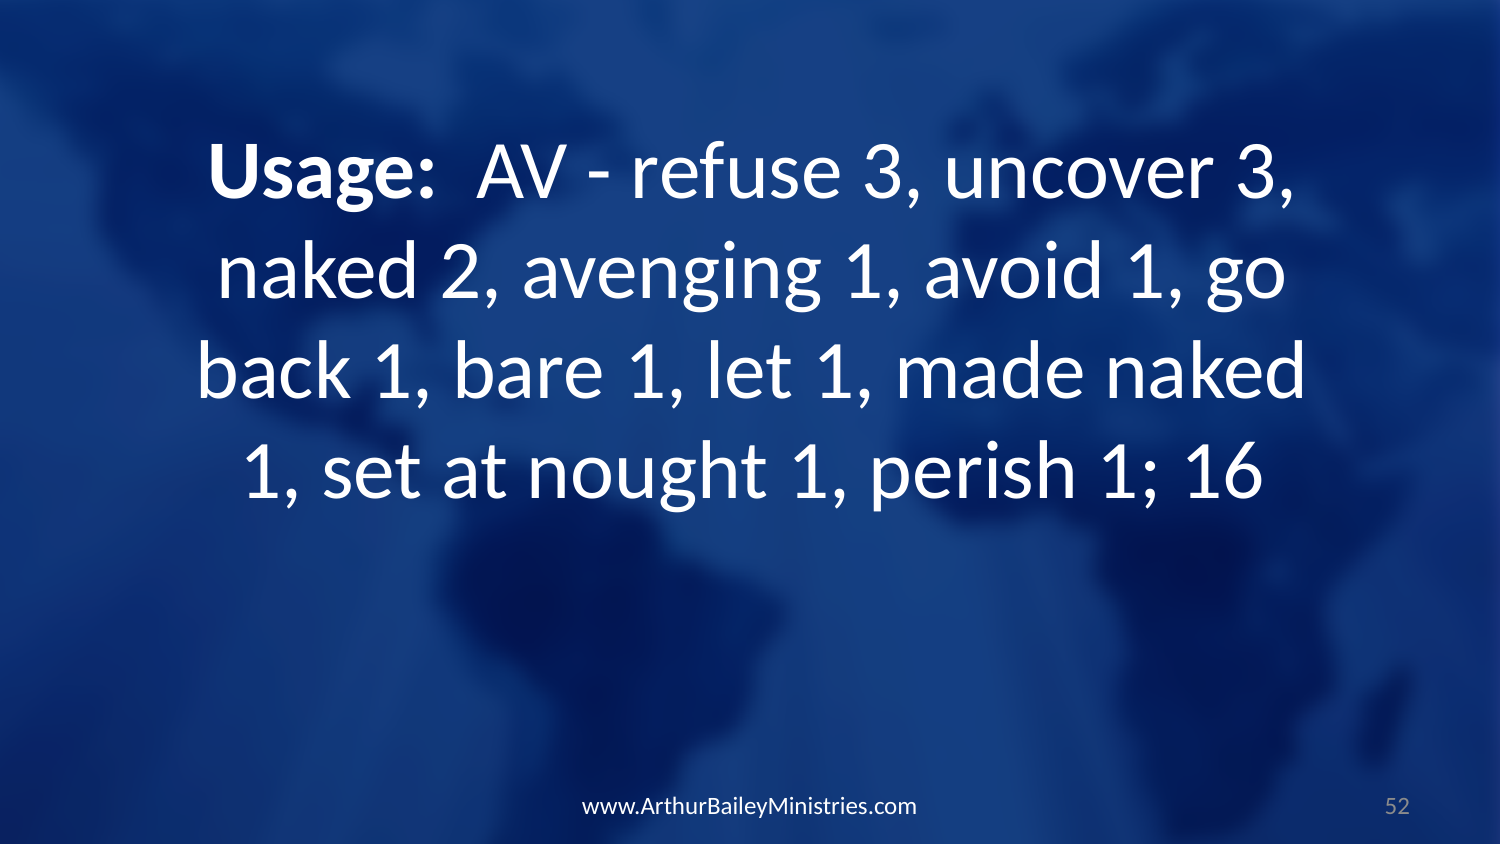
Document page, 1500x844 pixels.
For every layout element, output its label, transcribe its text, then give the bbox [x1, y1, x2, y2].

list Usage: AV - refuse 3, uncover 3, naked 2, avenging 1, avoid 1, go back 1, bare 1, let 1, made naked 1, set at nought 1, perish 1; 16 [151, 107, 1355, 741]
picture [0, 0, 1500, 844]
slide_number 52 [1074, 782, 1425, 827]
footer www.ArthurBaileyMinistries.com [512, 782, 988, 827]
